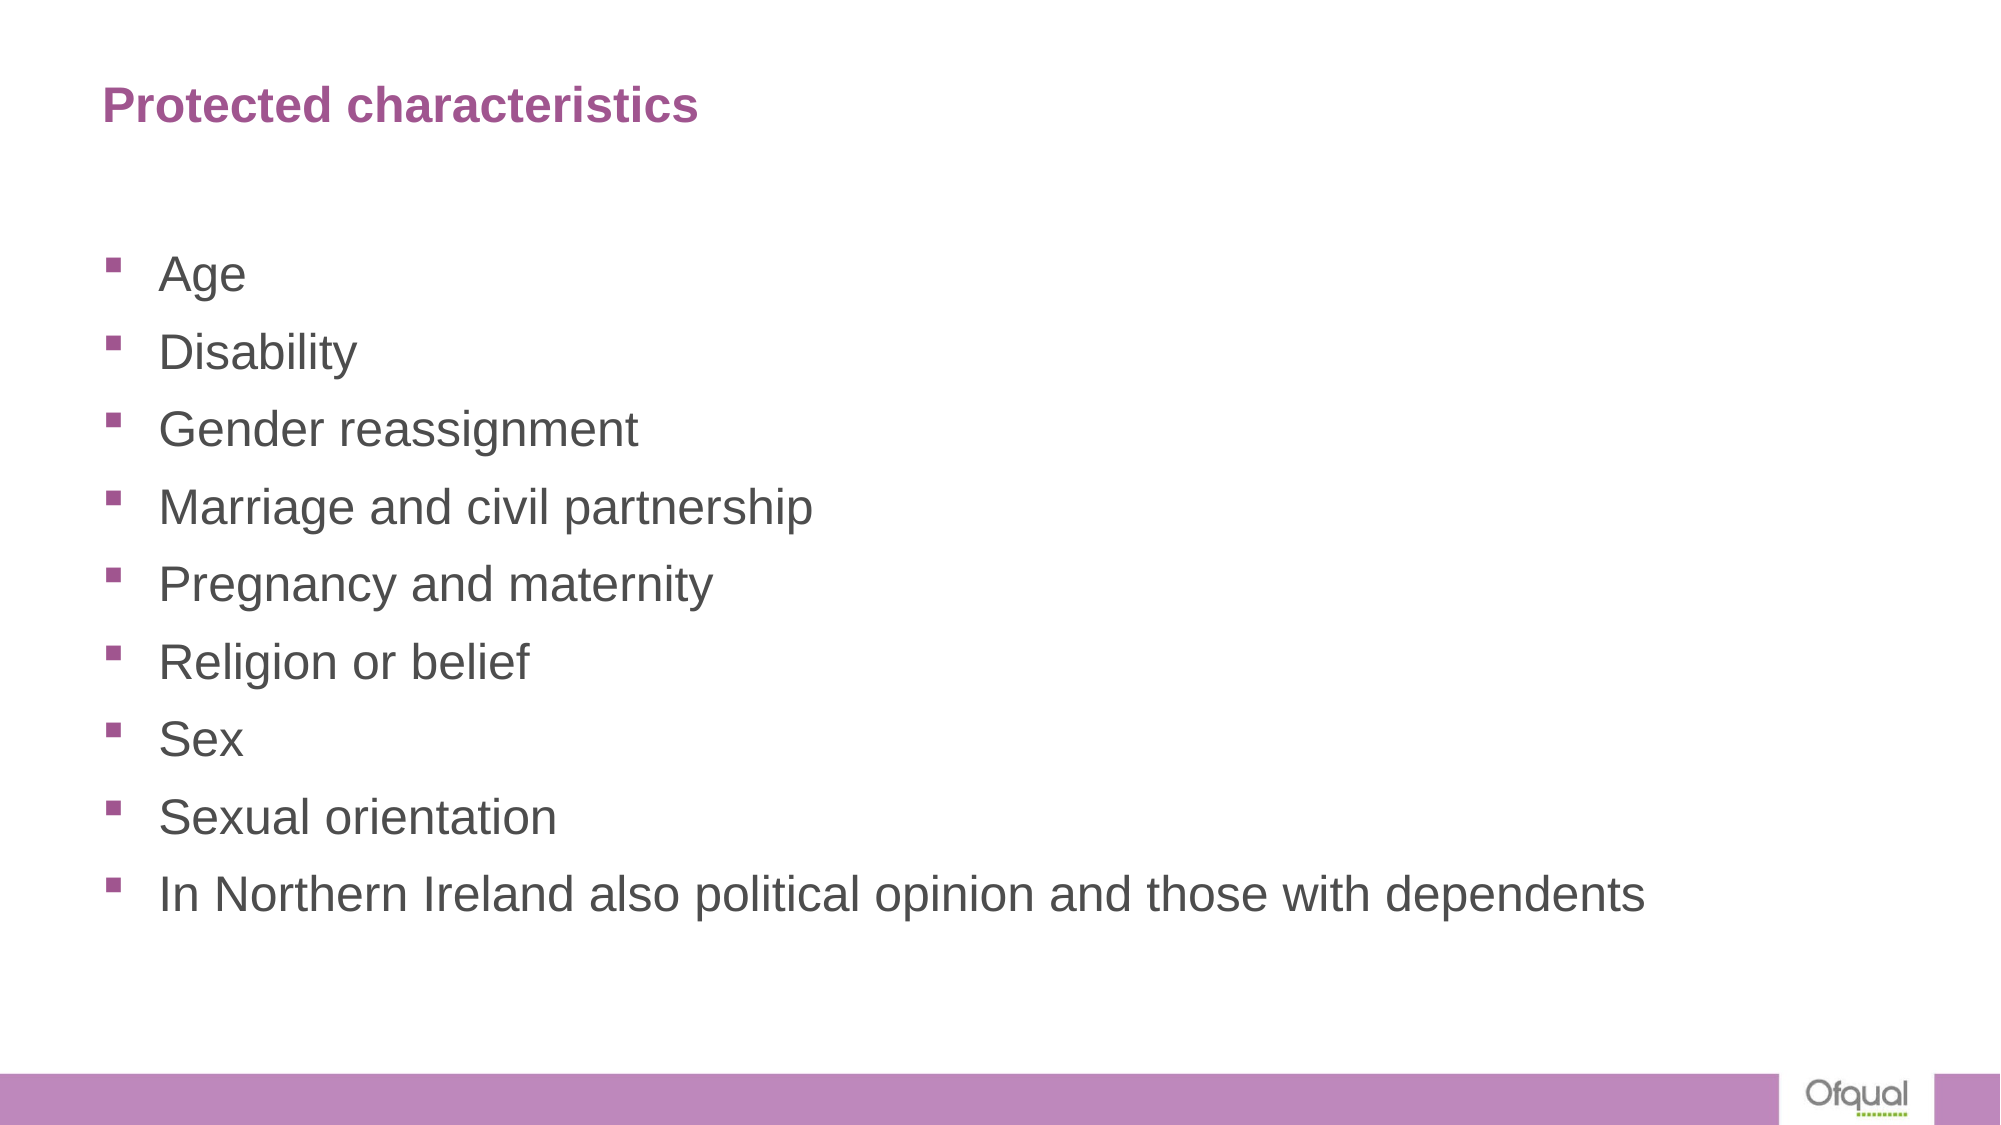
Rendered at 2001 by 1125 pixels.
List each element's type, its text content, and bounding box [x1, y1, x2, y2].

title Protected characteristics [102, 66, 1491, 161]
list Age Disability Gender reassignment Marriage and civil partnership Pregnancy and maternity Religion or belief Sex Sexual orientation In Northern Ireland also political opinion and those with dependents [102, 235, 1903, 974]
picture [0, 0, 2000, 1125]
